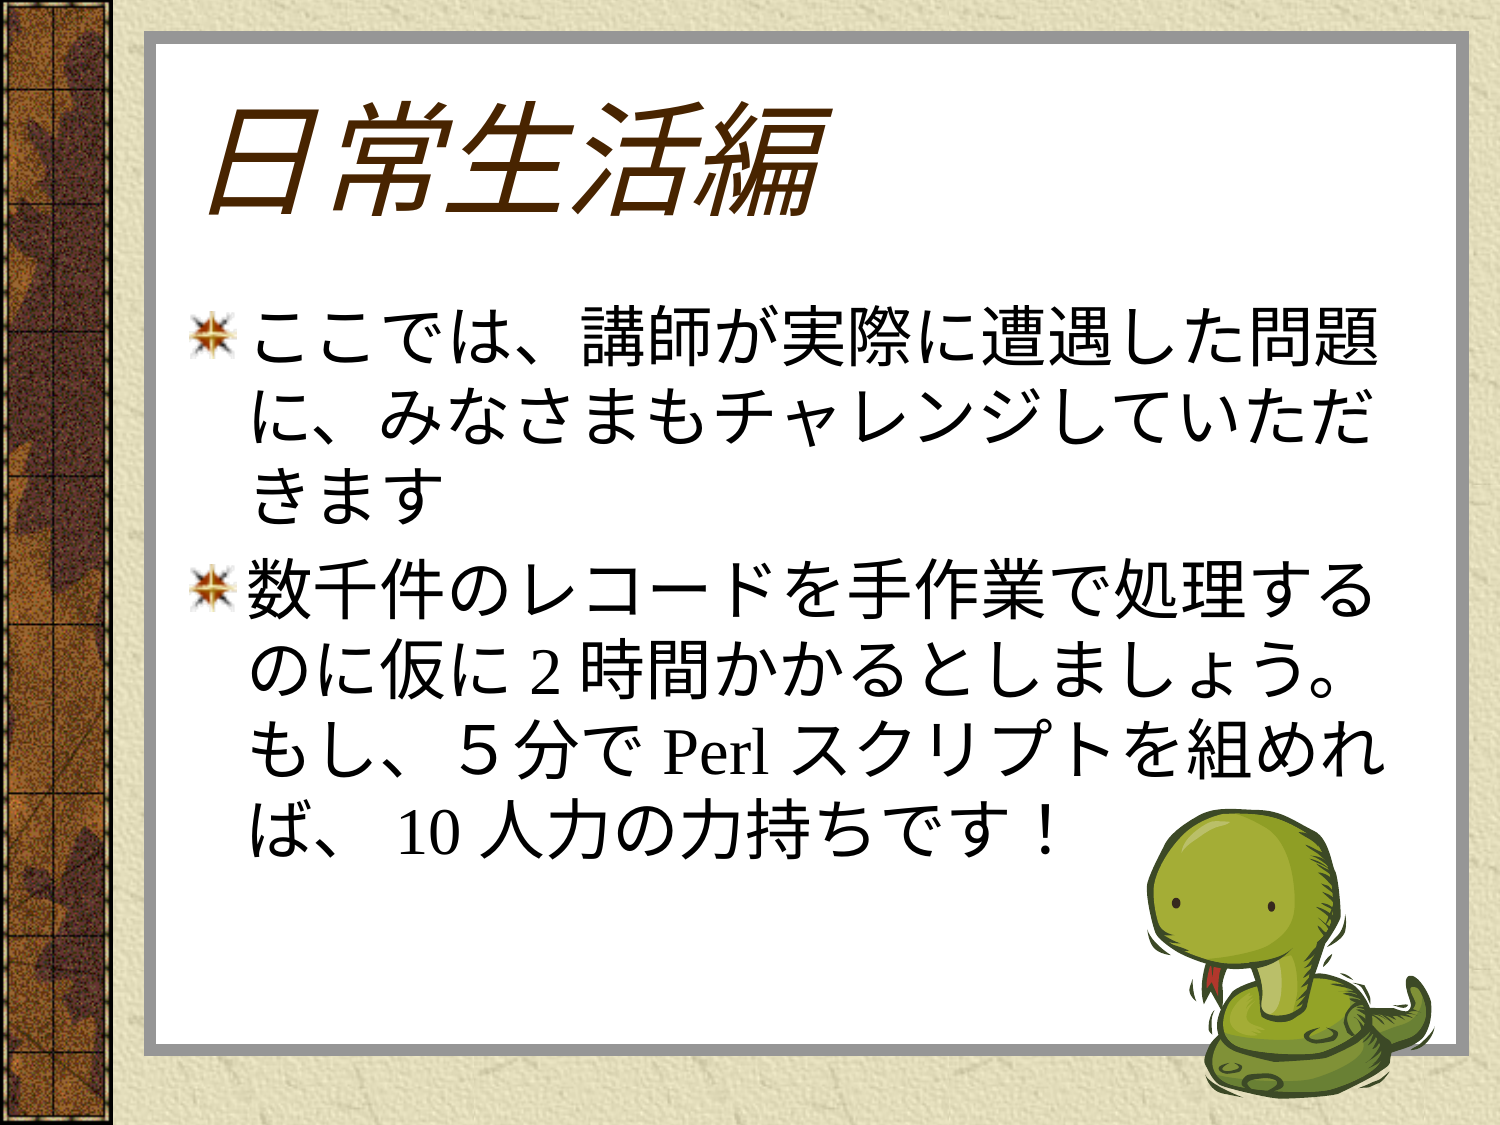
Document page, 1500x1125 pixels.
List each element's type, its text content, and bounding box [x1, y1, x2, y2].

list ここでは、講師が実際に遭遇した問題に、みなさまもチャレンジしていただきます 数千件のレコードを手作業で処理するのに仮に2時間かかるとしましょう。もし、５分でPerlスクリプトを組めれば、10人力の力持ちです！ [174, 287, 1450, 963]
picture [0, 0, 1500, 1125]
title 日常生活編 [174, 62, 1450, 250]
